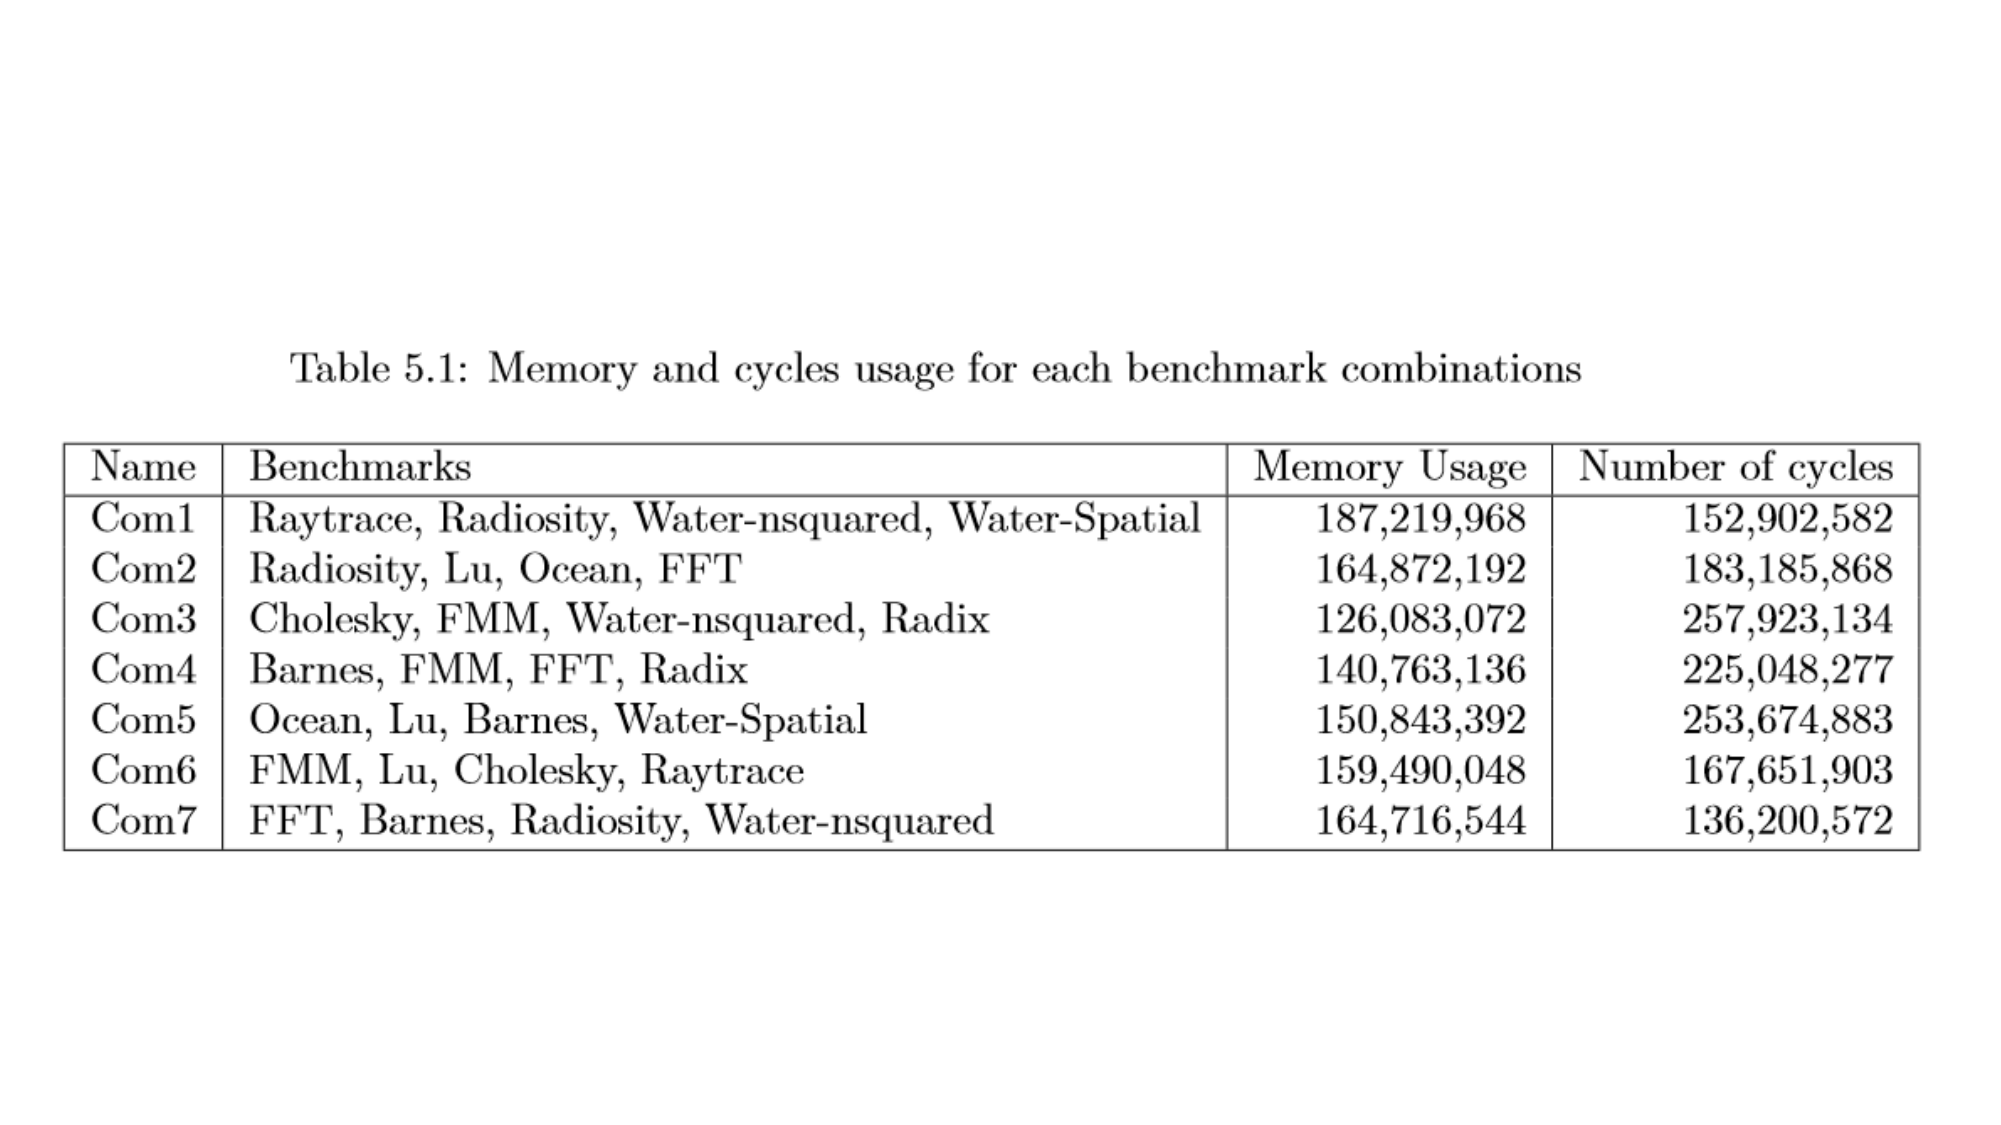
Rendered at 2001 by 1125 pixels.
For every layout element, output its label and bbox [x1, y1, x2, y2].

list [0, 324, 1977, 902]
